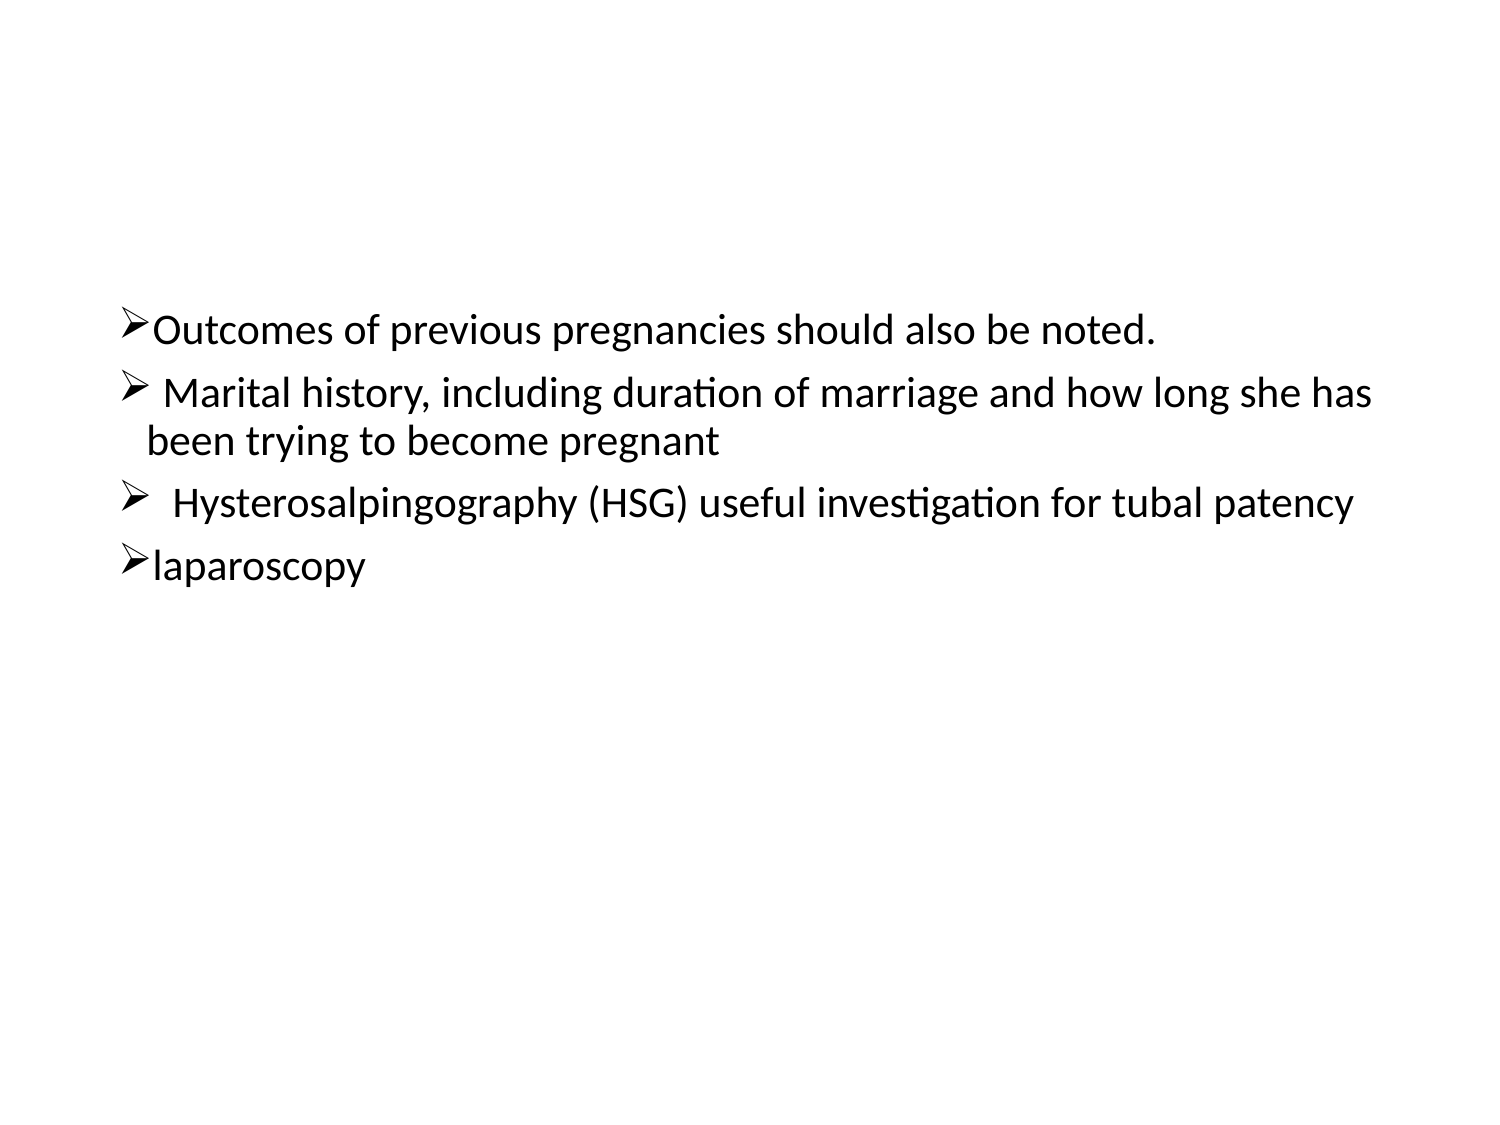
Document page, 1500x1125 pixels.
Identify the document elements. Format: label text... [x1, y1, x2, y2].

list Outcomes of previous pregnancies should also be noted. Marital history, including duration of marriage and how long she has been trying to become pregnant Hysterosalpingography (HSG) useful investigation for tubal patency laparoscopy [103, 299, 1397, 1014]
